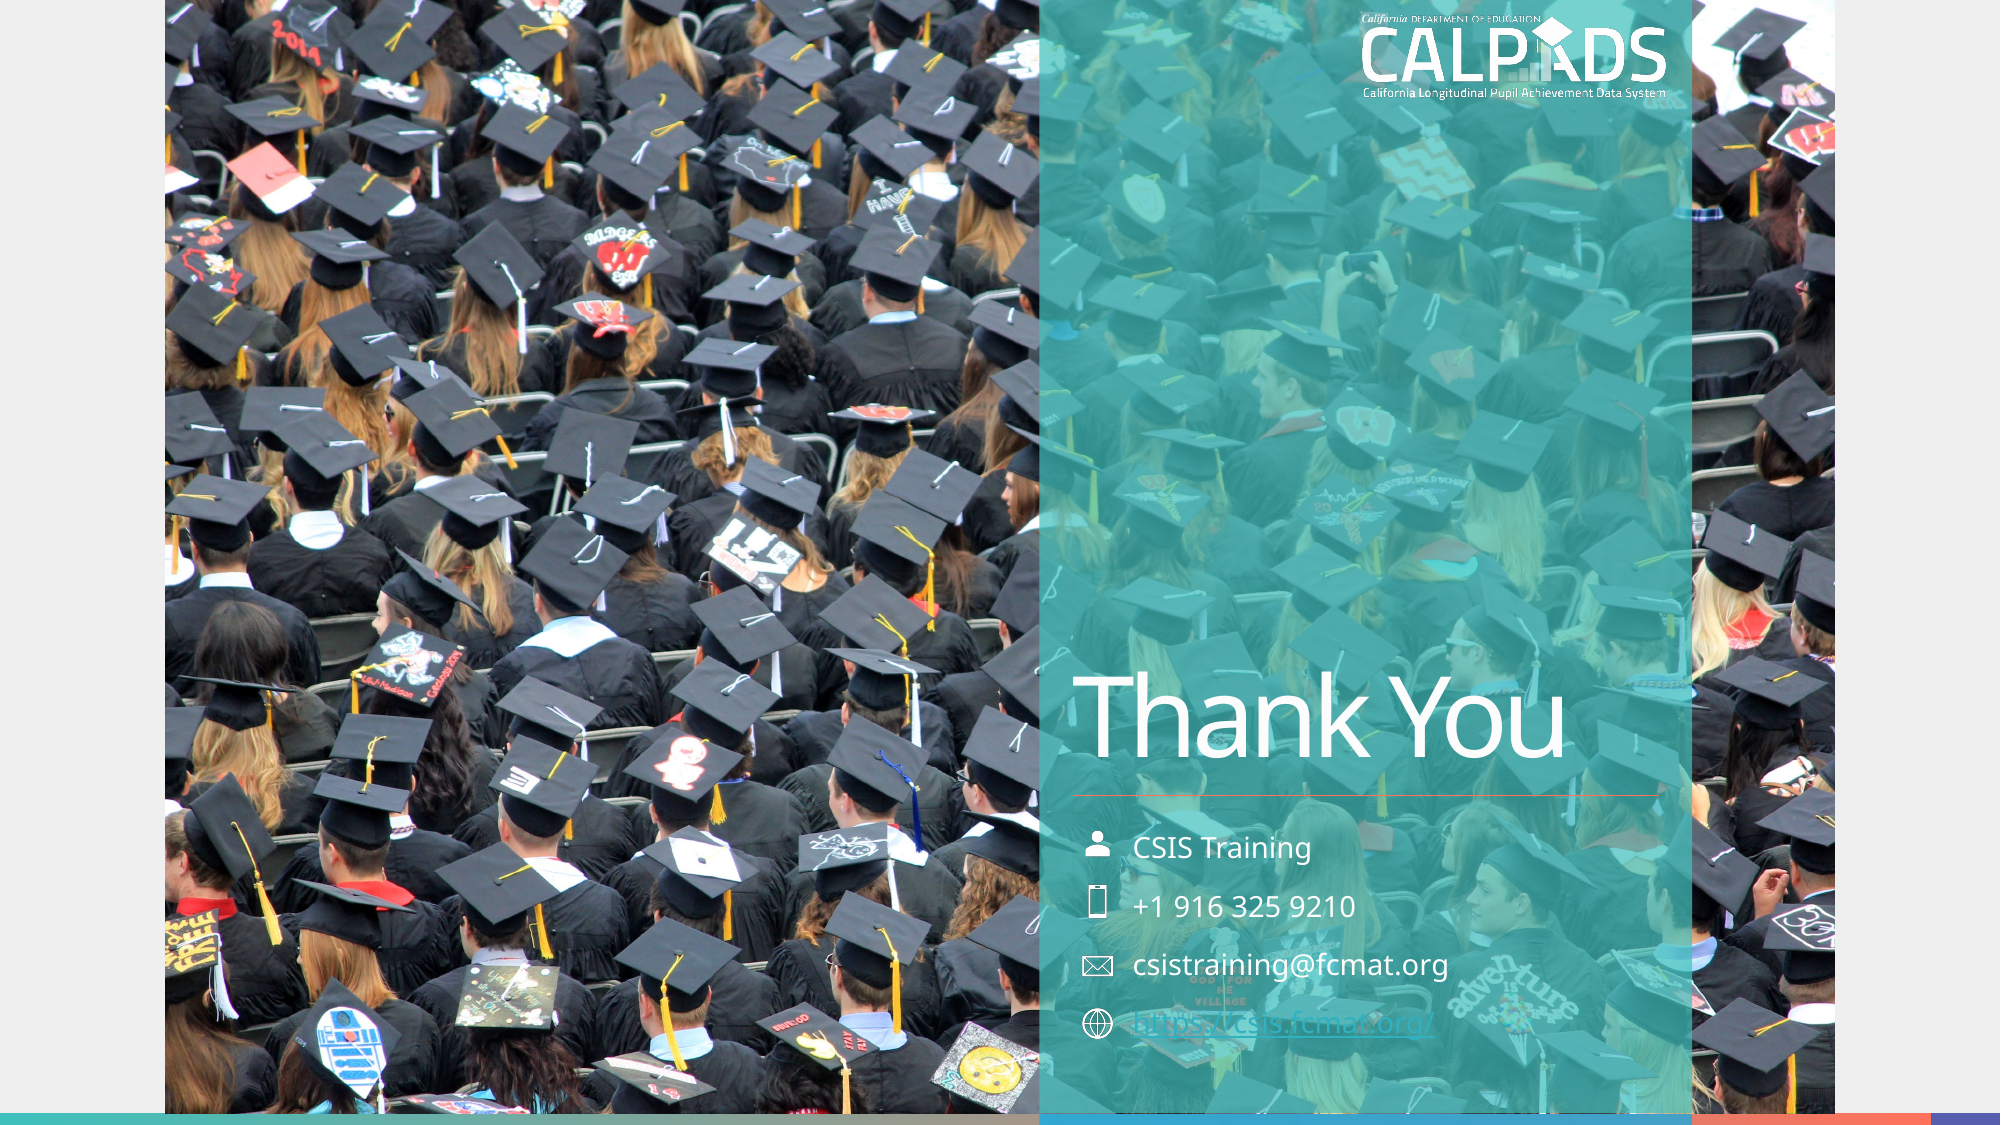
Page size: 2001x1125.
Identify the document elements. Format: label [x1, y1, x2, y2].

picture [165, 0, 1835, 1114]
